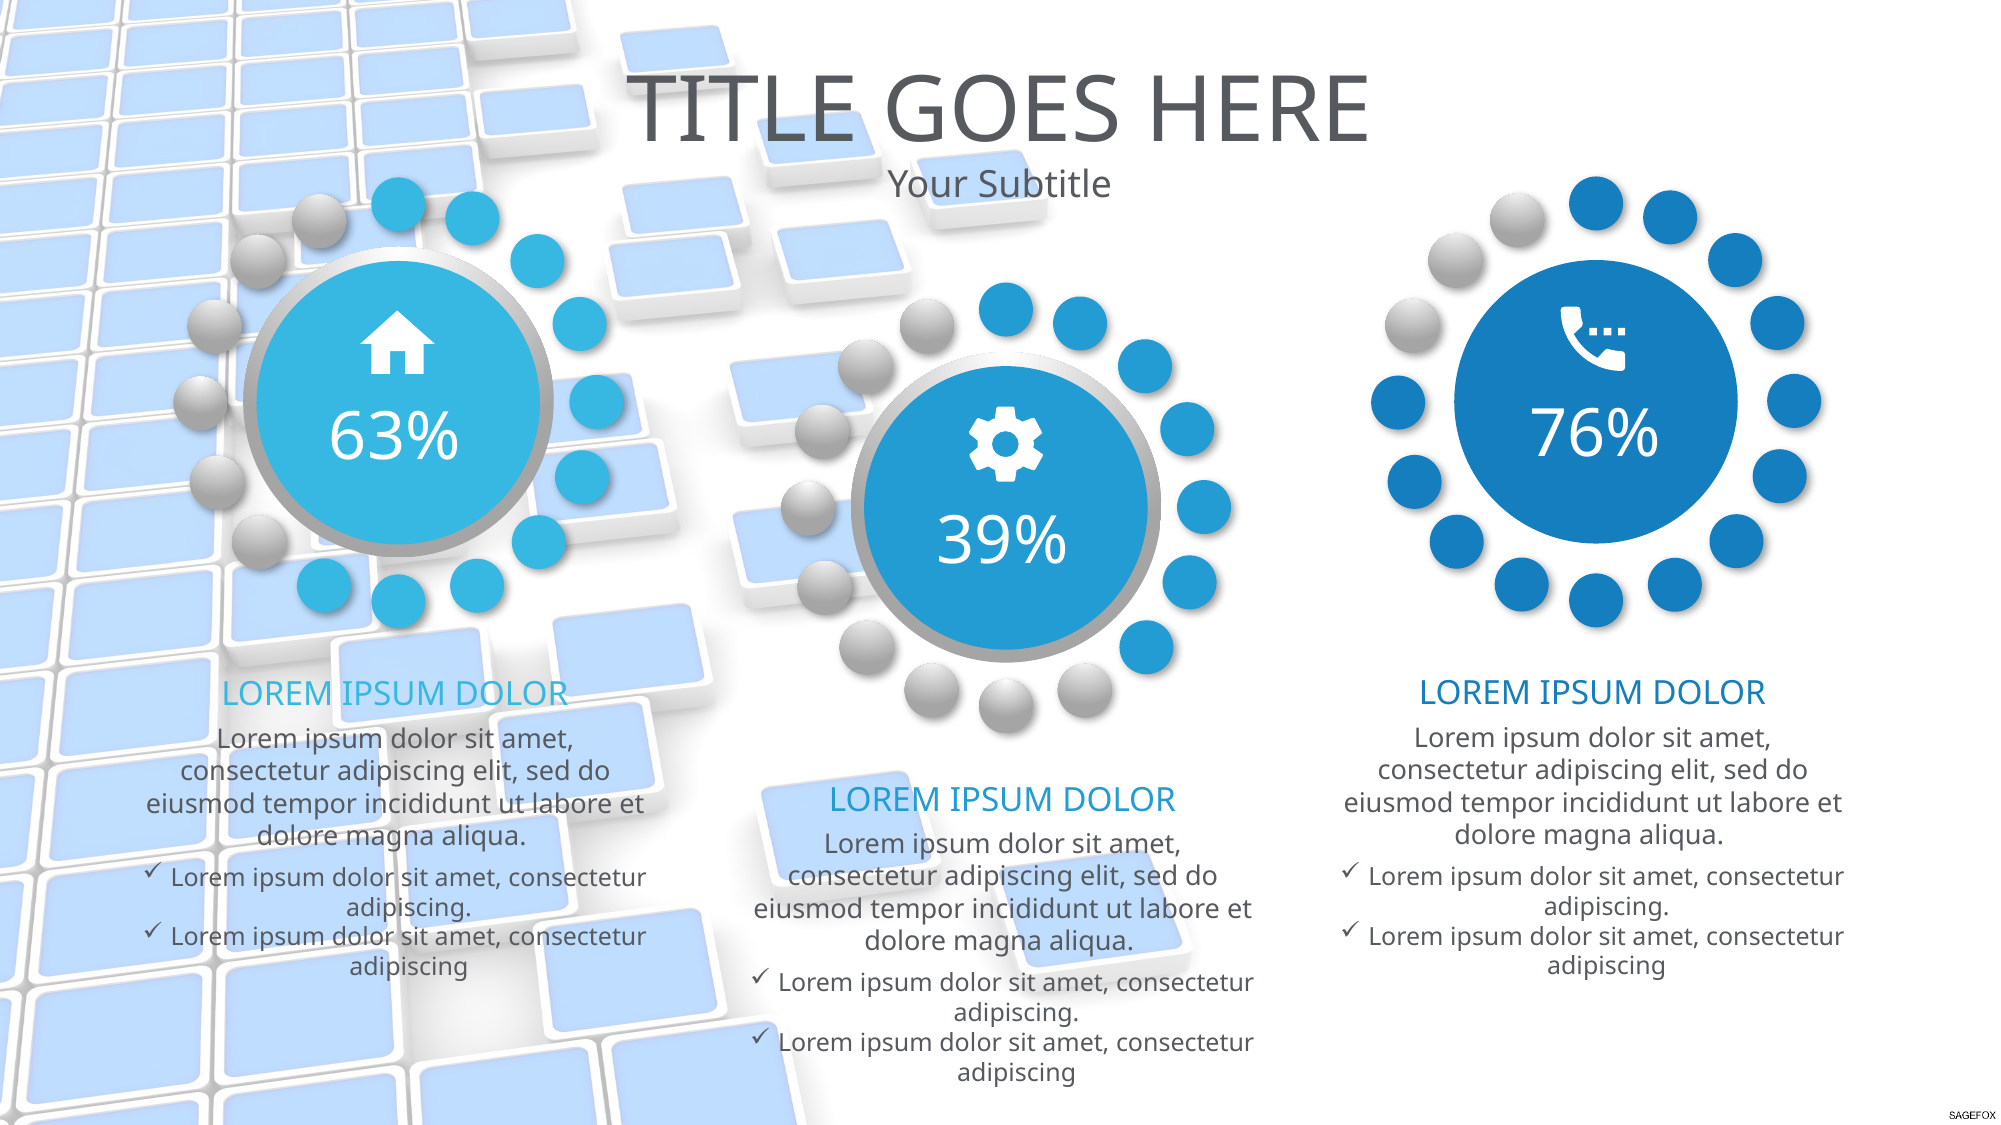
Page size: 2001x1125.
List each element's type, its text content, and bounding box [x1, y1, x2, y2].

text_box [796, 559, 850, 617]
text_box [554, 449, 611, 506]
text_box [229, 233, 281, 286]
text_box [837, 339, 889, 391]
text_box [515, 518, 567, 571]
text_box [1711, 232, 1764, 283]
text_box [186, 298, 243, 355]
text_box [370, 176, 427, 233]
text_box [1162, 401, 1216, 458]
text_box [230, 519, 283, 571]
text_box [1386, 453, 1440, 510]
text_box LOREM IPSUM DOLOR Lorem ipsum dolor sit amet, consectetur adipiscing elit, sed do eiusmod tempor incididunt ut labore et dolore magna aliqua. Lorem ipsum dolor sit amet, consectetur adipiscing. Lorem ipsum dolor sit amet, consectetur adipiscing [1321, 664, 1864, 1018]
text_box [1568, 175, 1625, 232]
text_box TITLE GOES HERE Your Subtitle [548, 42, 1452, 212]
picture [1925, 0, 2001, 1125]
text_box [1123, 624, 1175, 676]
text_box [513, 233, 566, 284]
text_box [1370, 374, 1427, 431]
text_box [1642, 189, 1699, 245]
text_box [295, 558, 353, 614]
text_box [1646, 557, 1703, 613]
text_box [903, 663, 960, 719]
text_box [1766, 372, 1823, 429]
text_box [370, 573, 427, 630]
text_box [898, 298, 956, 352]
text_box [1056, 663, 1113, 719]
text_box [291, 193, 348, 246]
text_box [794, 404, 850, 461]
text_box LOREM IPSUM DOLOR Lorem ipsum dolor sit amet, consectetur adipiscing elit, sed do eiusmod tempor incididunt ut labore et dolore magna aliqua. Lorem ipsum dolor sit amet, consectetur adipiscing. Lorem ipsum dolor sit amet, consectetur adipiscing [124, 665, 666, 1019]
text_box [1489, 192, 1546, 245]
text_box [1493, 557, 1550, 613]
text_box [554, 295, 608, 352]
text_box [1052, 295, 1109, 352]
text_box [188, 454, 243, 511]
text_box [1162, 554, 1218, 611]
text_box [243, 246, 554, 558]
text_box [1713, 517, 1765, 570]
text_box [838, 625, 891, 676]
text_box [1175, 479, 1233, 536]
text_box LOREM IPSUM DOLOR Lorem ipsum dolor sit amet, consectetur adipiscing elit, sed do eiusmod tempor incididunt ut labore et dolore magna aliqua. Lorem ipsum dolor sit amet, consectetur adipiscing. Lorem ipsum dolor sit amet, consectetur adipiscing [731, 770, 1274, 1124]
text_box [172, 375, 229, 432]
text_box [568, 373, 625, 430]
text_box [1568, 572, 1625, 629]
text_box [977, 678, 1034, 735]
text_box [1428, 519, 1481, 570]
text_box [850, 352, 1162, 663]
text_box [977, 281, 1034, 338]
text_box [1752, 448, 1808, 505]
text_box [1427, 232, 1479, 285]
text_box [1752, 295, 1806, 352]
text_box [1120, 338, 1174, 389]
text_box [1384, 297, 1440, 354]
text_box [449, 558, 506, 614]
text_box [780, 480, 837, 537]
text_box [1440, 245, 1752, 557]
text_box [444, 190, 501, 246]
